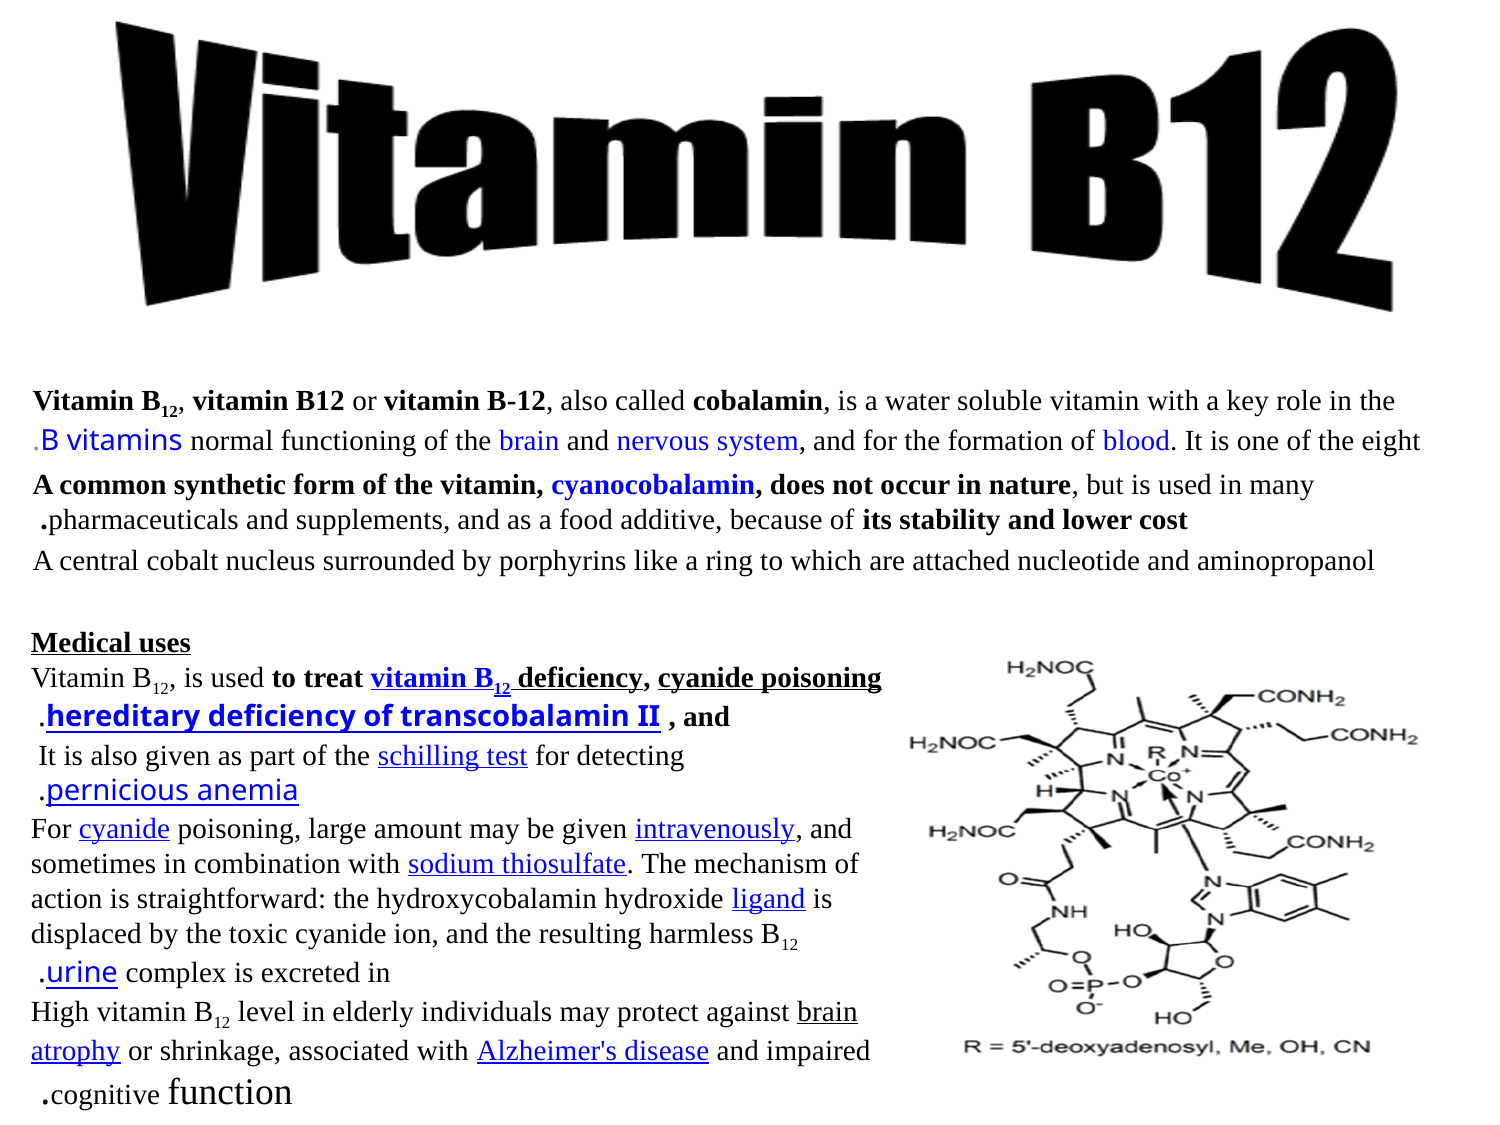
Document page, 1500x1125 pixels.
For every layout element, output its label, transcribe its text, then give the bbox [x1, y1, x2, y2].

picture [111, 18, 1400, 315]
subtitle Vitamin B12, vitamin B12 or vitamin B-12, also called cobalamin, is a water soluble vitamin with a key role in the normal functioning of the brain and nervous system, and for the formation of blood. It is one of the eight B vitamins. A common synthetic form of the vitamin, cyanocobalamin, does not occur in nature, but is used in many pharmaceuticals and supplements, and as a food additive, because of its stability and lower cost. A central cobalt nucleus surrounded by porphyrins like a ring to which are attached nucleotide and aminopropanol [17, 373, 1471, 1106]
text_box Medical uses Vitamin B12, is used to treat vitamin B12 deficiency, cyanide poisoning, and hereditary deficiency of transcobalamin II. It is also given as part of the schilling test for detecting pernicious anemia. For cyanide poisoning, large amount may be given intravenously, and sometimes in combination with sodium thiosulfate. The mechanism of action is straightforward: the hydroxycobalamin hydroxide ligand is displaced by the toxic cyanide ion, and the resulting harmless B12 complex is excreted in urine. High vitamin B12 level in elderly individuals may protect against brain atrophy or shrinkage, associated with Alzheimer's disease and impaired cognitive function. [16, 615, 904, 1119]
picture [903, 656, 1424, 1059]
